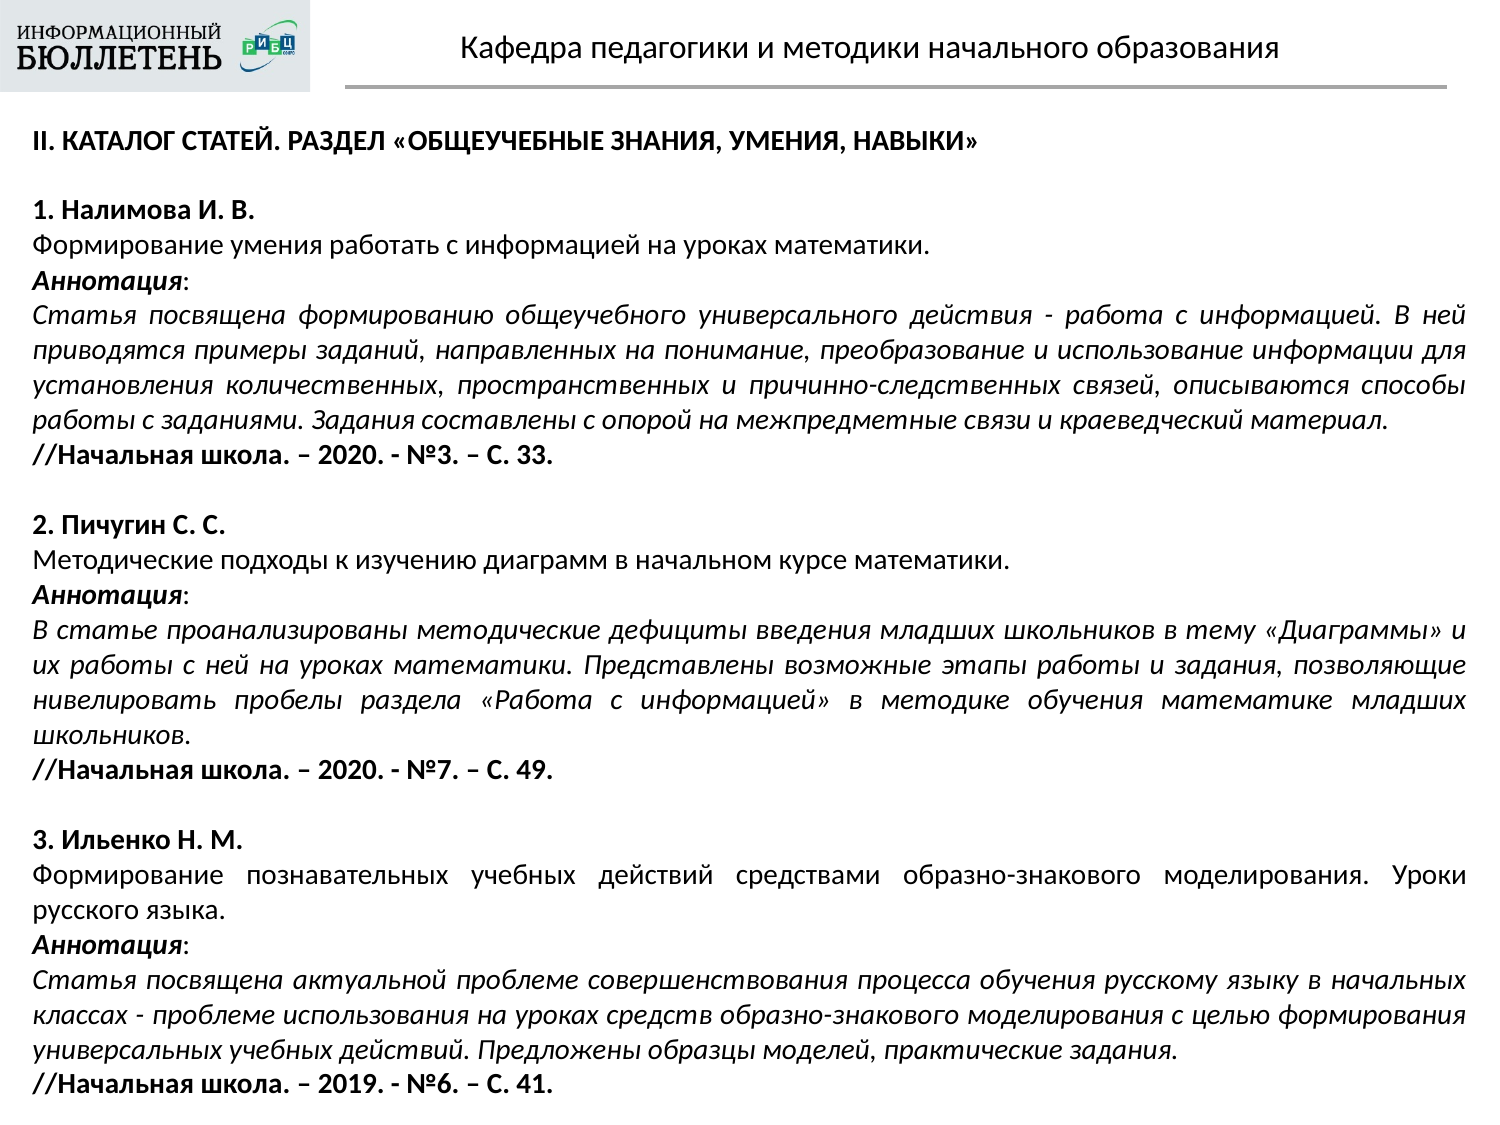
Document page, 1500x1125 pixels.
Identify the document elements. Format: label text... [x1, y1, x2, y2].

picture [0, 0, 311, 93]
text_box II. КАТАЛОГ СТАТЕЙ. РАЗДЕЛ «ОБЩЕУЧЕБНЫЕ ЗНАНИЯ, УМЕНИЯ, НАВЫКИ» 1. Налимова И. В. Формирование умения работать с информацией на уроках математики. Аннотация: Статья посвящена формированию общеучебного универсального действия - работа с информацией. В ней приводятся примеры заданий, направленных на понимание, преобразование и использование информации для установления количественных, пространственных и причинно-следственных связей, описываются способы работы с заданиями. Задания составлены с опорой на межпредметные связи и краеведческий материал. //Начальная школа. – 2020. - №3. – С. 33. 2. Пичугин С. С. Методические подходы к изучению диаграмм в начальном курсе математики. Аннотация: В статье проанализированы методические дефициты введения младших школьников в тему «Диаграммы» и их работы с ней на уроках математики. Представлены возможные этапы работы и задания, позволяющие нивелировать пробелы раздела «Работа с информацией» в методике обучения математике младших школьников. //Начальная школа. – 2020. - №7. – С. 49. 3. Ильенко Н. М. Формирование познавательных учебных действий средствами образно-знакового моделирования. Уроки русского языка. Аннотация: Статья посвящена актуальной проблеме совершенствования процесса обучения русскому языку в начальных классах - проблеме использования на уроках средств образно-знакового моделирования с целью формирования универсальных учебных действий. Предложены образцы моделей, практические задания. //Начальная школа. – 2019. - №6. – С. 41. [17, 113, 1483, 1125]
text_box Кафедра педагогики и методики начального образования [345, 17, 1397, 73]
